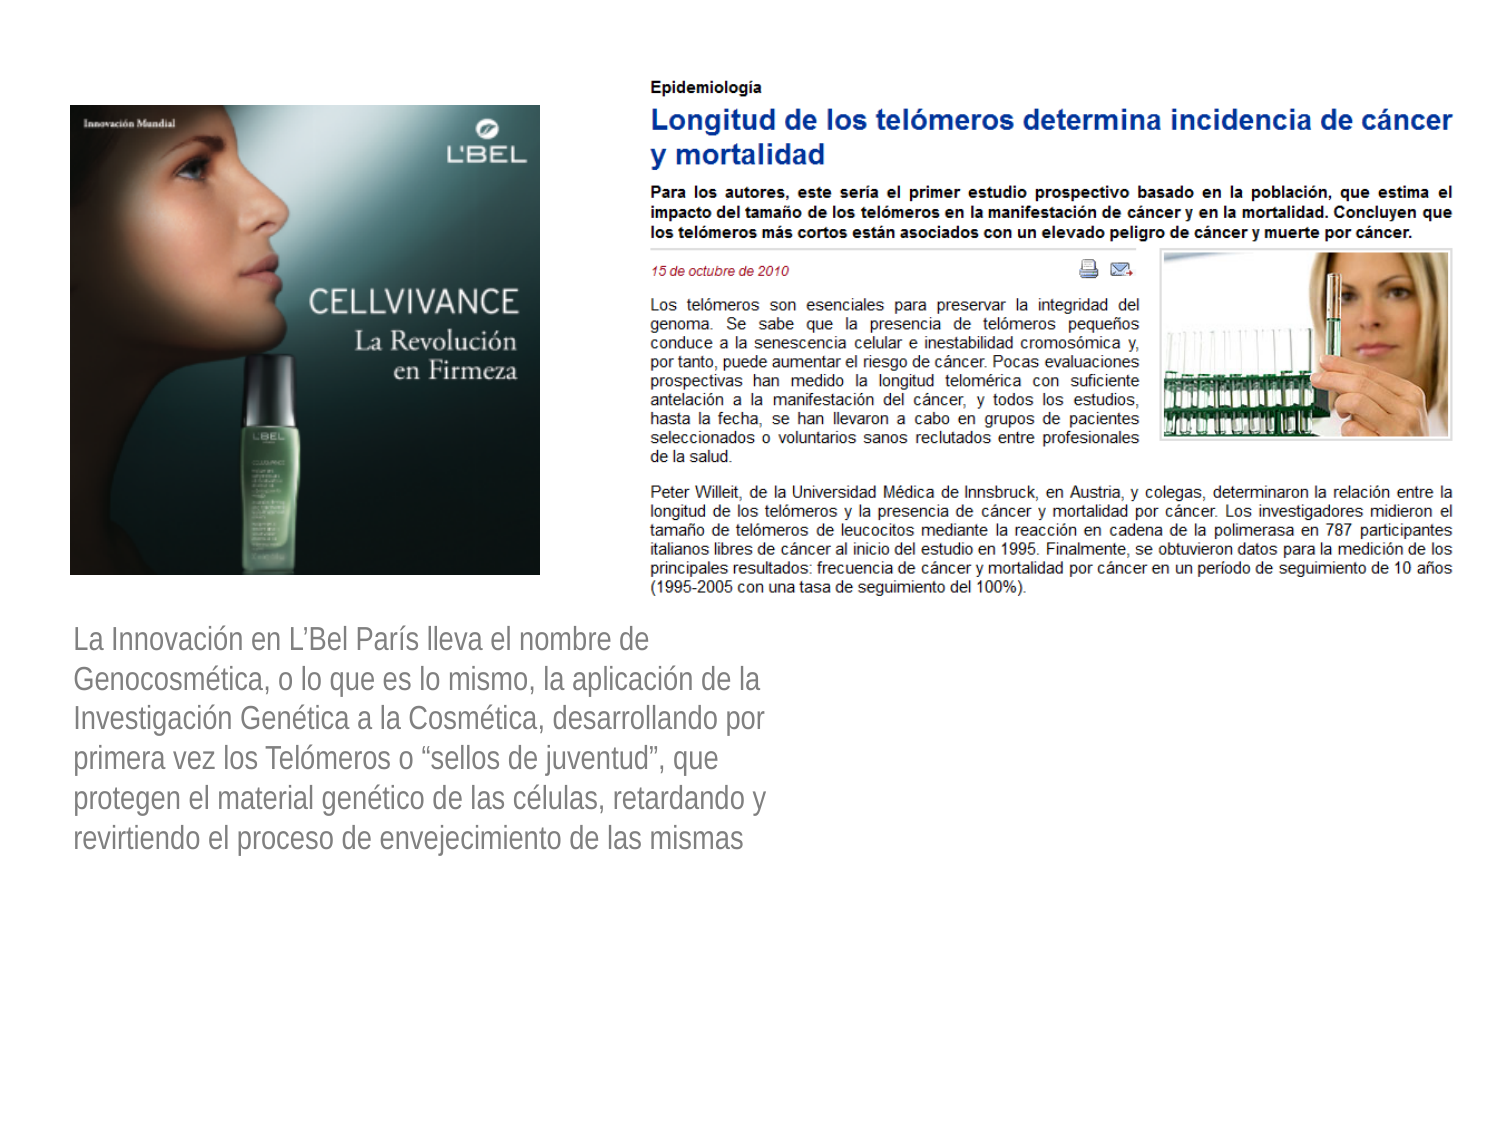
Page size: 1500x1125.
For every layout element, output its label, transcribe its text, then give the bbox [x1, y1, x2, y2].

picture [620, 70, 1466, 606]
picture [70, 105, 540, 575]
text_box La Innovación en L’Bel París lleva el nombre de Genocosmética, o lo que es lo mismo, la aplicación de la Investigación Genética a la Cosmética, desarrollando por primera vez los Telómeros o “sellos de juventud”, que protegen el material genético de las células, retardando y revirtiendo el proceso de envejecimiento de las mismas [58, 609, 809, 864]
